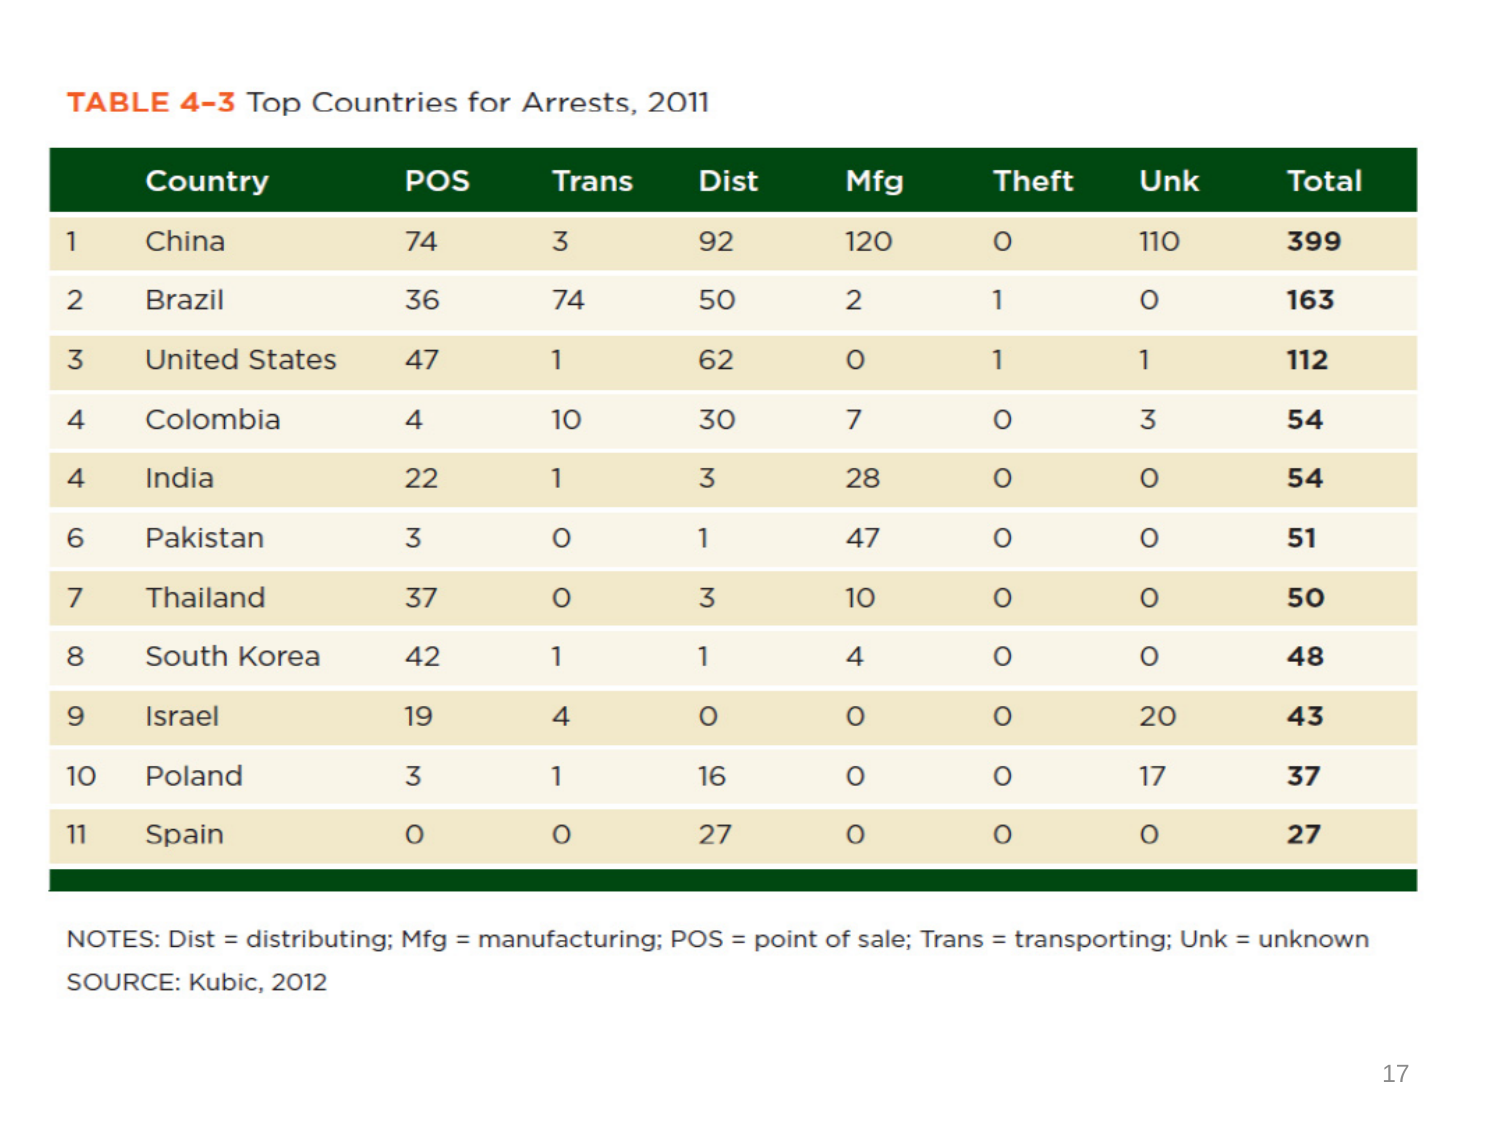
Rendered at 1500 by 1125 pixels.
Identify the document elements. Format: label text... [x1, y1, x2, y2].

slide_number 17 [1074, 1042, 1425, 1103]
picture [5, 54, 1500, 1024]
